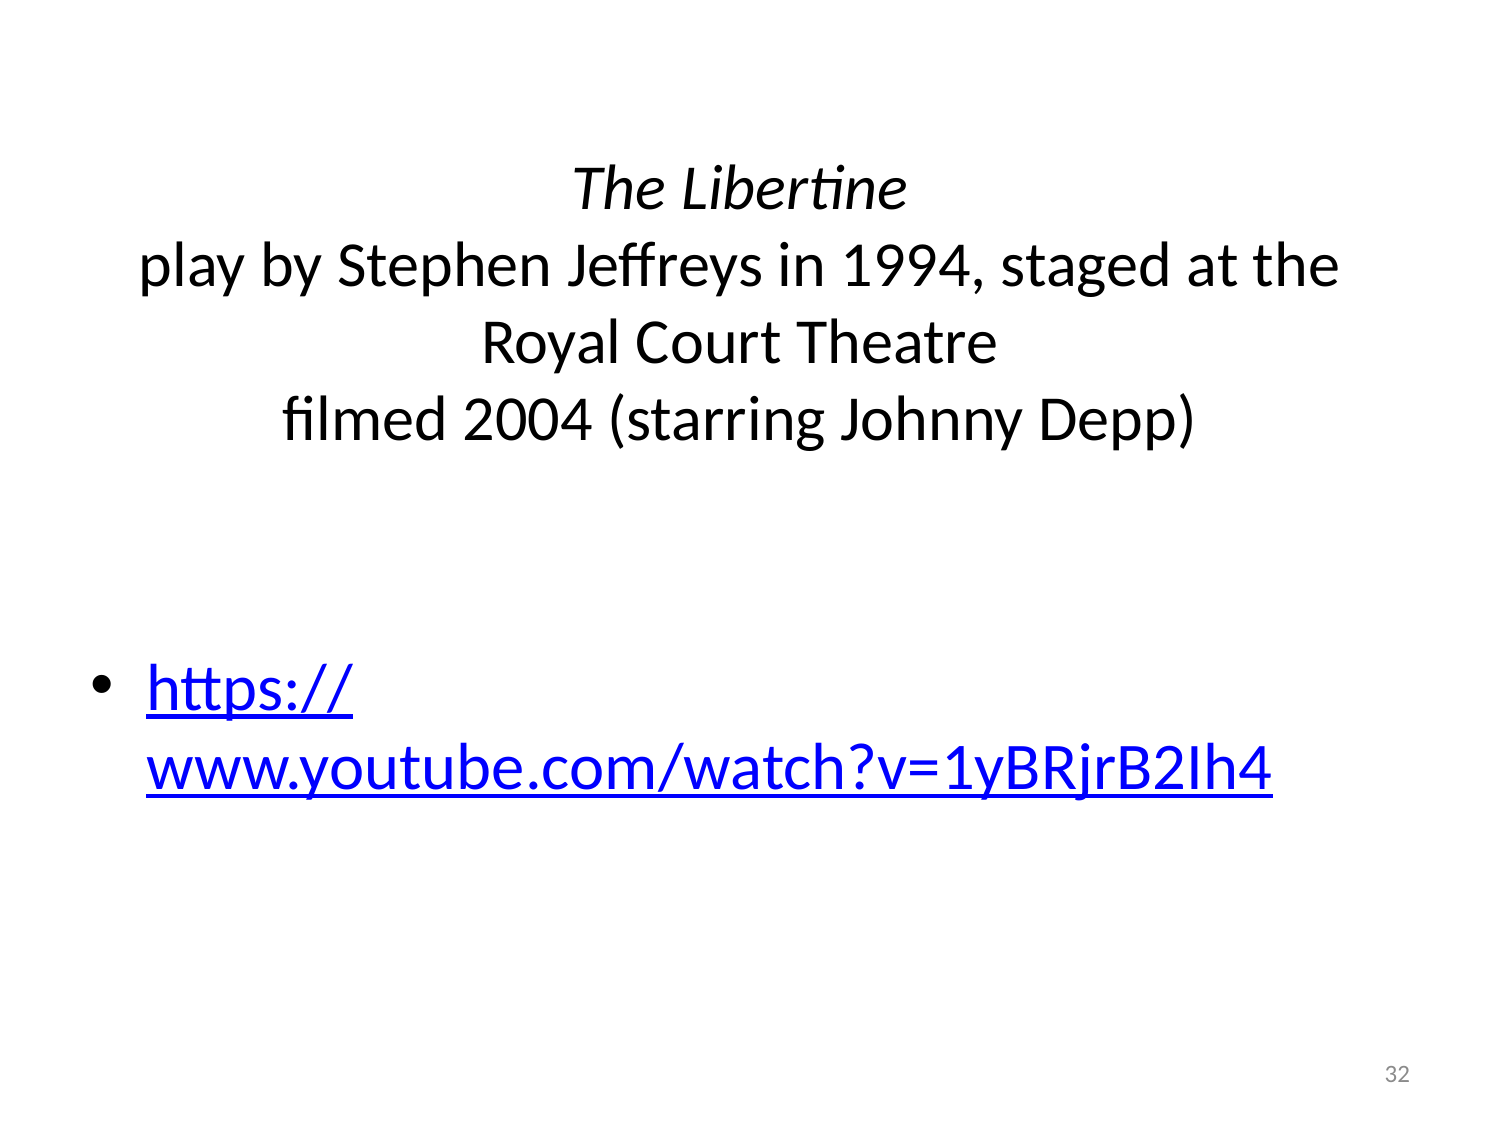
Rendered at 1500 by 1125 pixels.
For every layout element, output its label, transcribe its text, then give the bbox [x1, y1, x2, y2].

title The Libertine play by Stephen Jeffreys in 1994, staged at the Royal Court Theatre filmed 2004 (starring Johnny Depp) [64, 137, 1415, 539]
slide_number 32 [1074, 1042, 1425, 1103]
list https://www.youtube.com/watch?v=1yBRjrB2Ih4 [75, 262, 1425, 1005]
